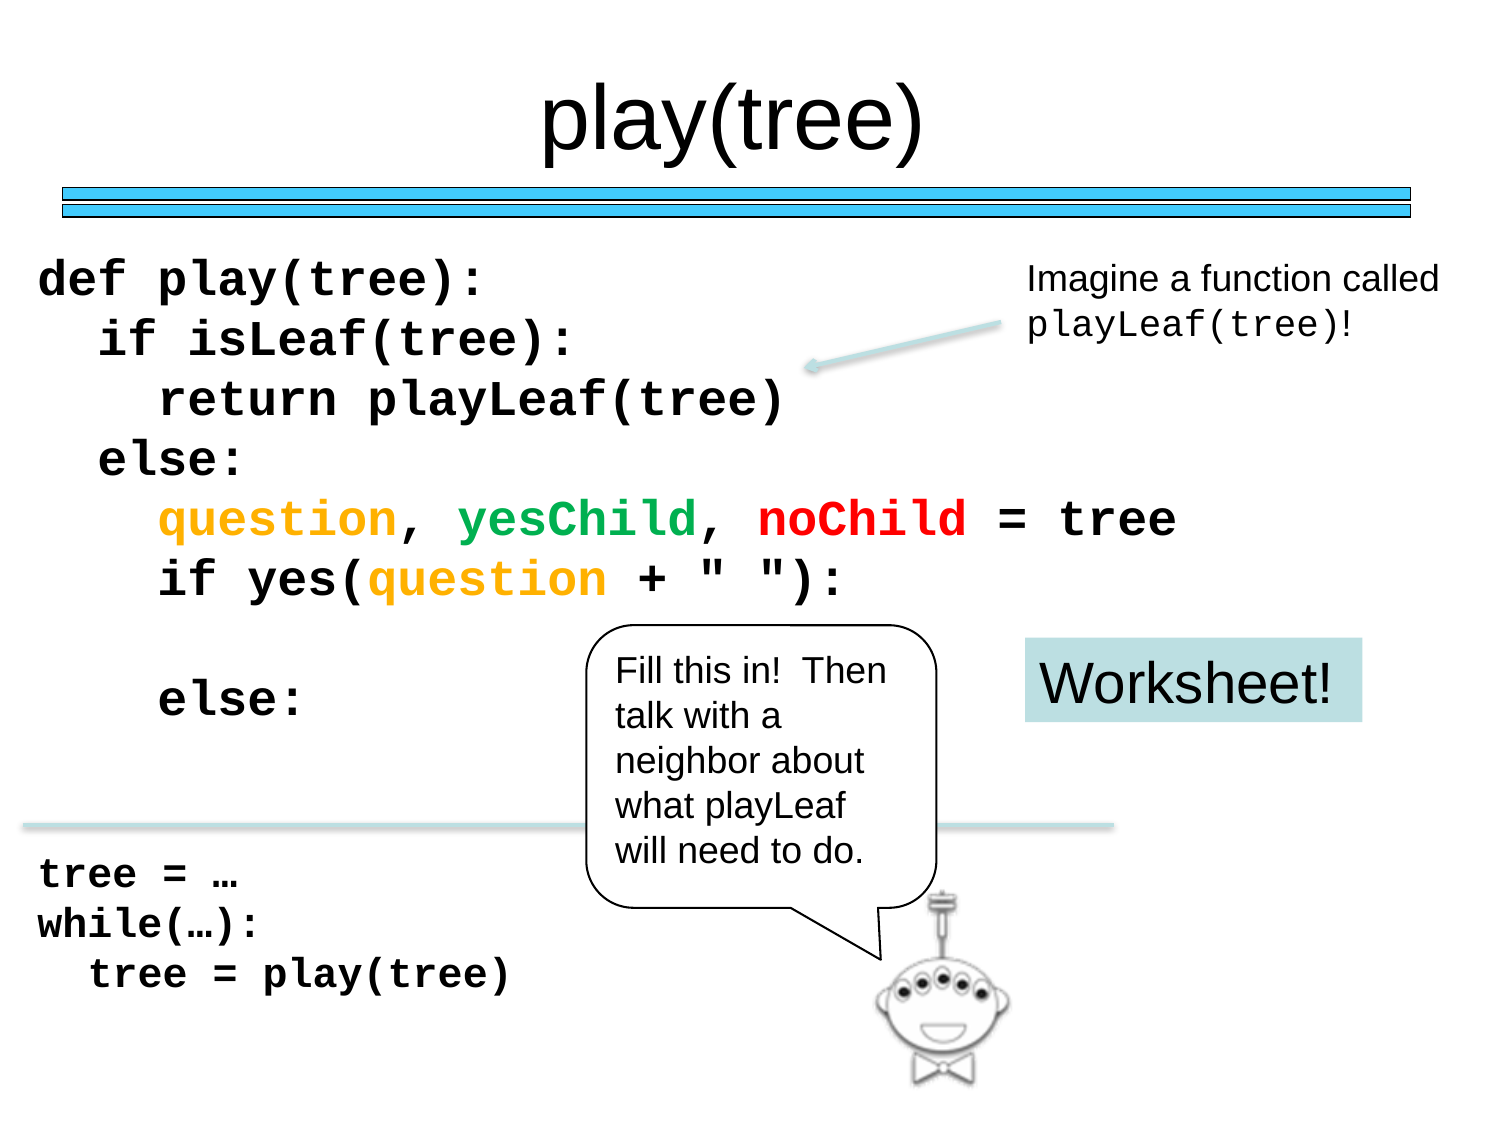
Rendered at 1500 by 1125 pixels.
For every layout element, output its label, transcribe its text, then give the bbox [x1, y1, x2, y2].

text_box Fill this in! Then talk with a neighbor about what playLeaf will need to do. [586, 625, 937, 824]
title play(tree) [62, 50, 1411, 175]
text_box def play(tree): if isLeaf(tree): return playLeaf(tree) else: question, yesChild, noChild = tree if yes(question + " "): else: tree = … while(…): tree = play(tree) [22, 238, 1500, 1004]
picture [860, 877, 1026, 1103]
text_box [803, 321, 1002, 369]
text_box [62, 187, 1411, 218]
text_box Fill this in! Then talk with a neighbor about what playLeaf will need to do. [586, 834, 937, 945]
text_box Imagine a function called playLeaf(tree)! [1011, 246, 1456, 352]
text_box Worksheet! [1025, 637, 1363, 723]
